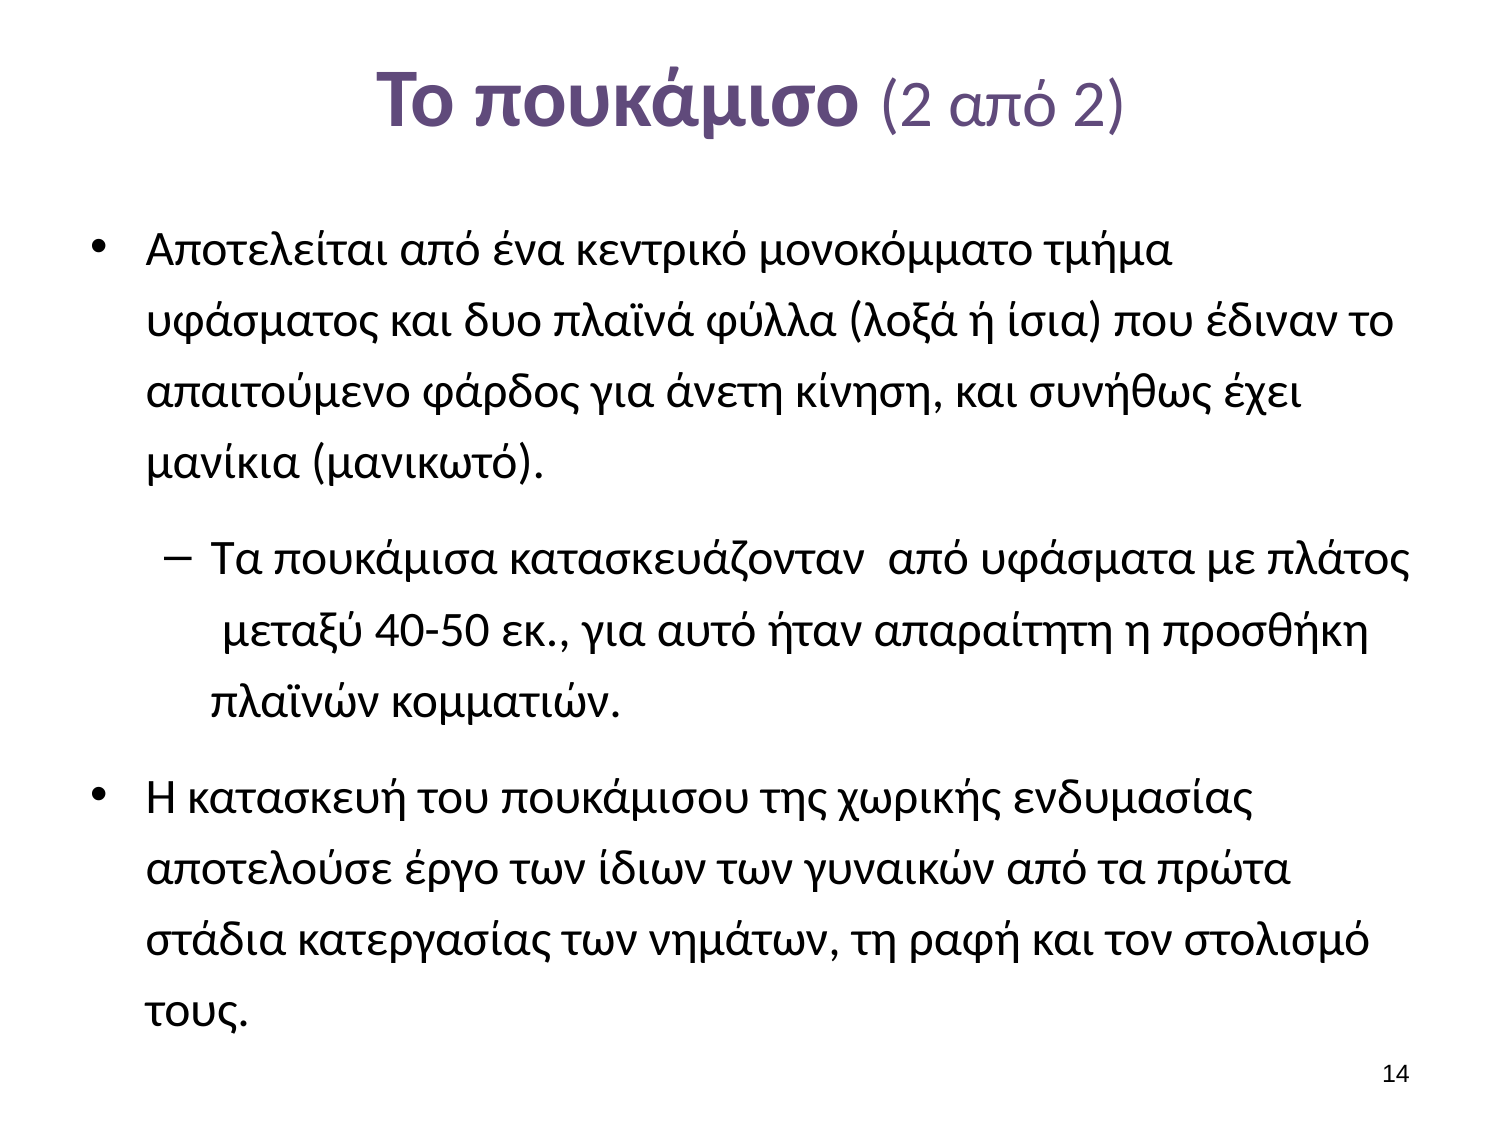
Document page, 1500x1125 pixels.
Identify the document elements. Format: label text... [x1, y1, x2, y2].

list Αποτελείται από ένα κεντρικό μονοκόμματο τμήμα υφάσματος και δυο πλαϊνά φύλλα (λοξά ή ίσια) που έδιναν το απαιτούμενο φάρδος για άνετη κίνηση, και συνήθως έχει μανίκια (μανικωτό). Τα πουκάμισα κατασκευάζονταν από υφάσματα με πλάτος μεταξύ 40-50 εκ., για αυτό ήταν απαραίτητη η προσθήκη πλαϊνών κομματιών. Η κατασκευή του πουκάμισου της χωρικής ενδυμασίας αποτελούσε έργο των ίδιων των γυναικών από τα πρώτα στάδια κατεργασίας των νημάτων, τη ραφή και τον στολισμό τους. [75, 196, 1425, 1047]
title Το πουκάμισο (2 από 2) [76, 19, 1427, 169]
slide_number 13 [1074, 1042, 1425, 1103]
